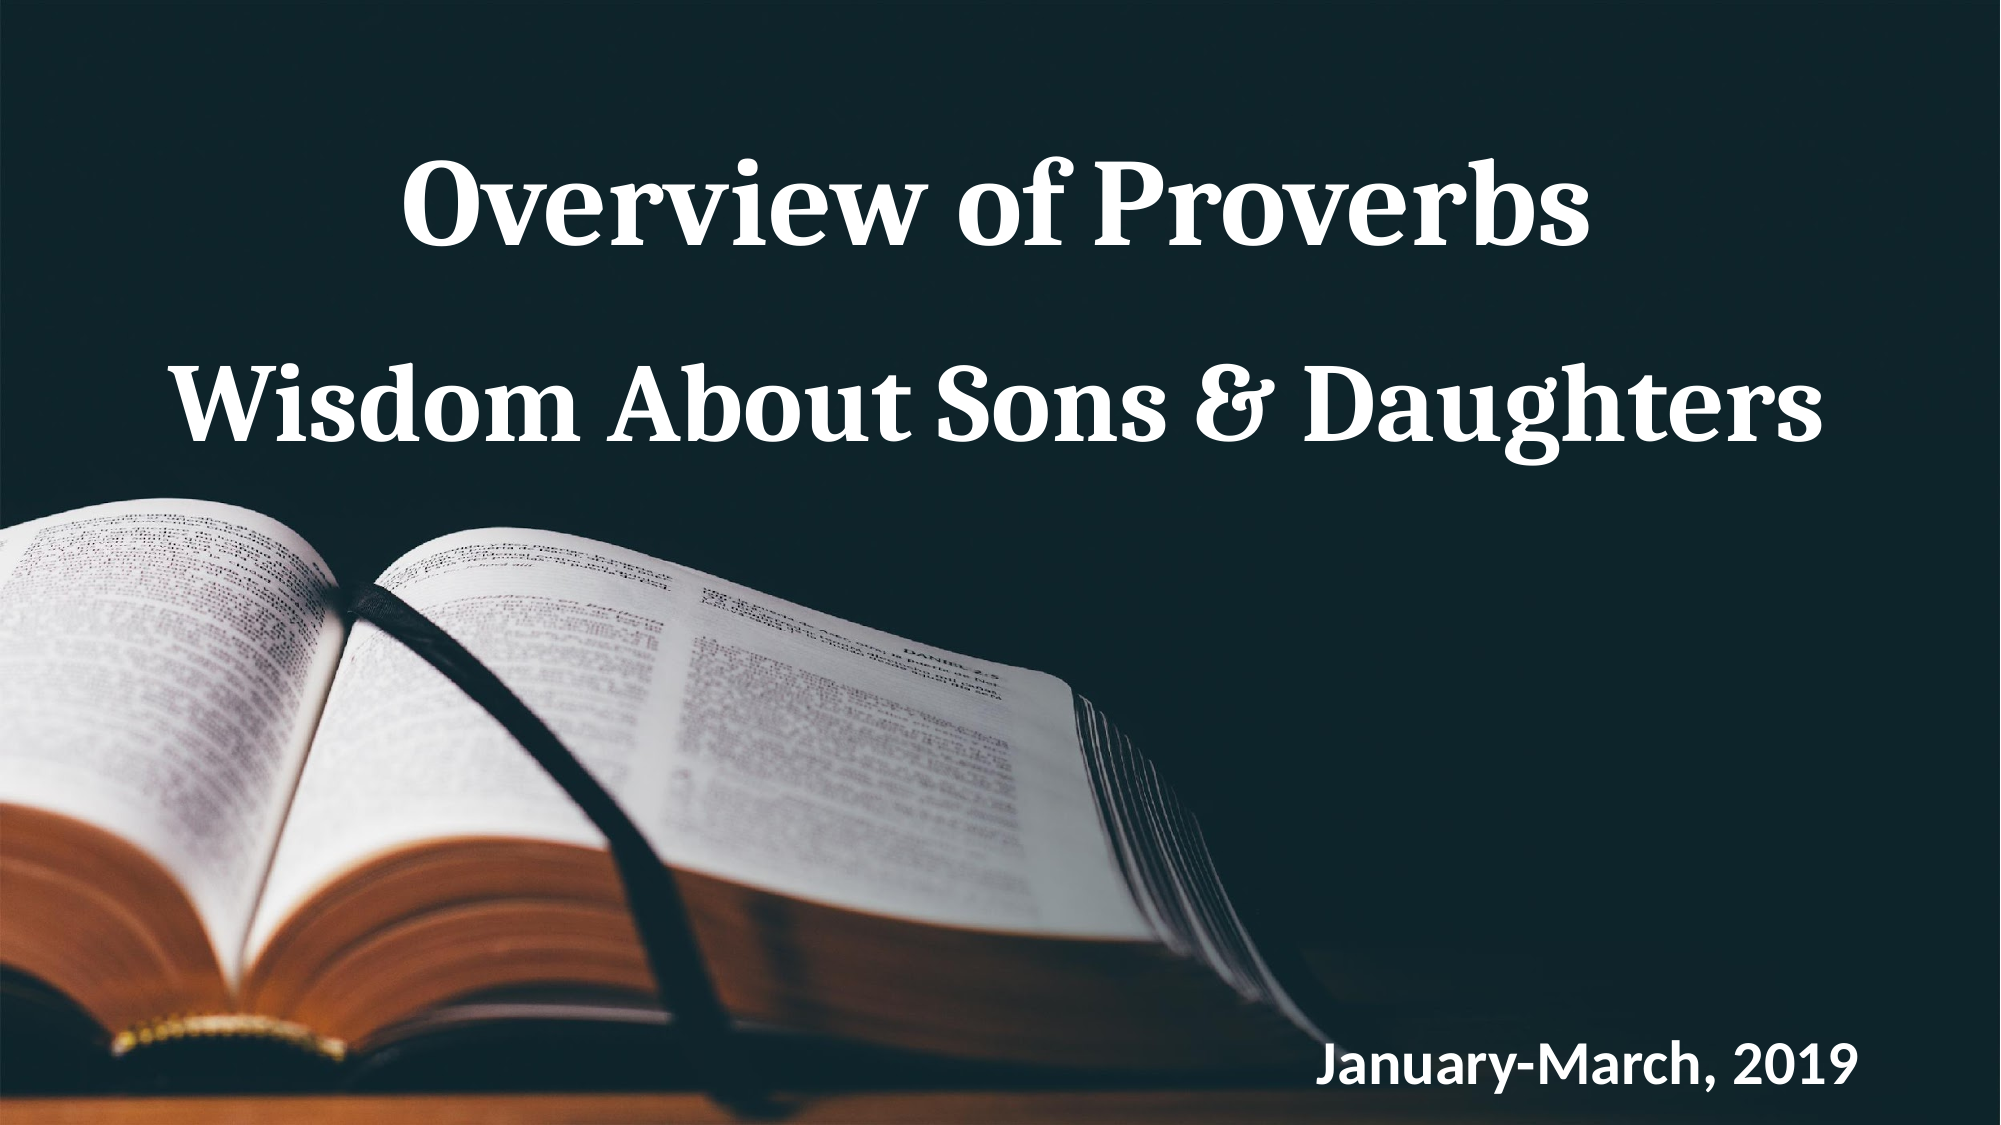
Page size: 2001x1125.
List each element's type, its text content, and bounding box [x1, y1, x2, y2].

picture [0, 0, 2000, 1125]
title Overview of Proverbs Wisdom About Sons & Daughters [60, 50, 1936, 509]
subtitle January-March, 2019 [1215, 1002, 1962, 1125]
